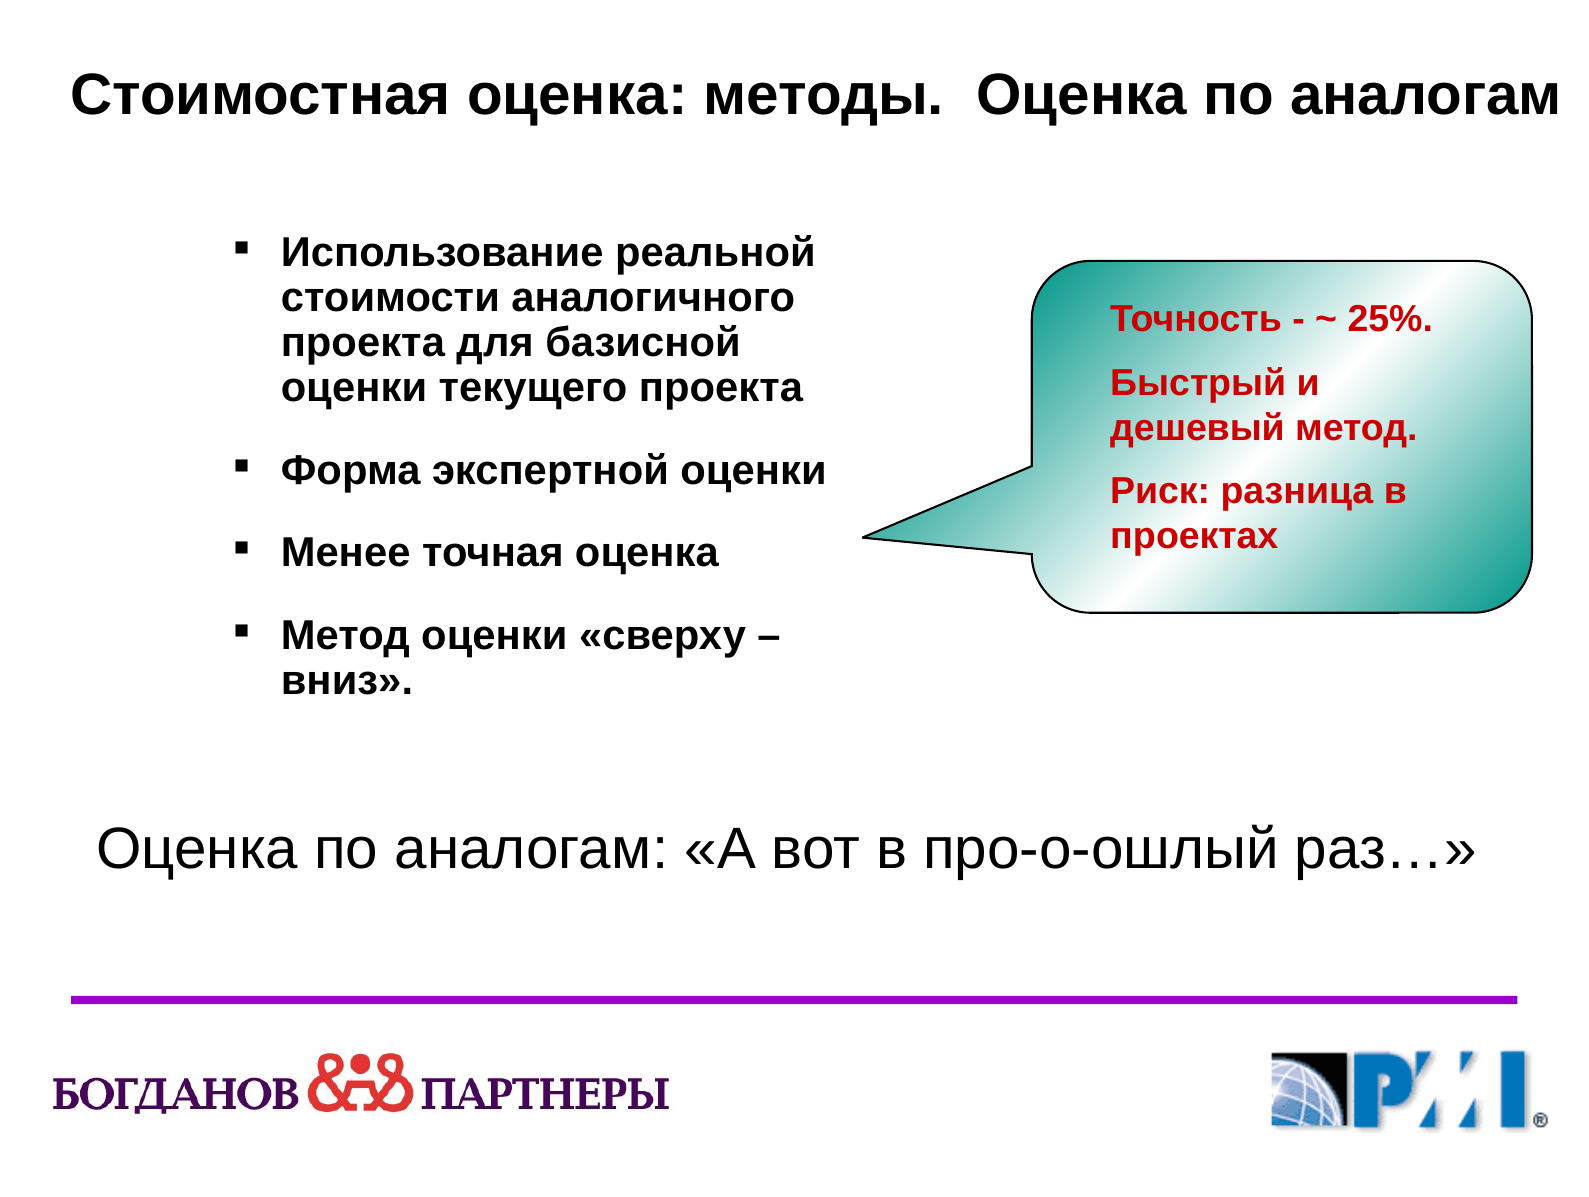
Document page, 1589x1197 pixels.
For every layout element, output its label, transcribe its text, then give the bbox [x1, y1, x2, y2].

text_box Оценка по аналогам: «А вот в про-о-ошлый раз…» [81, 810, 1532, 924]
picture [31, 1034, 689, 1139]
text_box Использование реальной стоимости аналогичного проекта для базисной оценки текущего проекта Форма экспертной оценки Менее точная оценка Метод оценки «сверху – вниз». [144, 223, 895, 774]
text_box Точность - ~ 25%. Быстрый и дешевый метод. Риск: разница в проектах [1094, 285, 1495, 565]
text_box Стоимостная оценка: методы. Оценка по аналогам [44, 48, 1589, 187]
text_box [895, 260, 1533, 613]
picture [1256, 1048, 1557, 1133]
